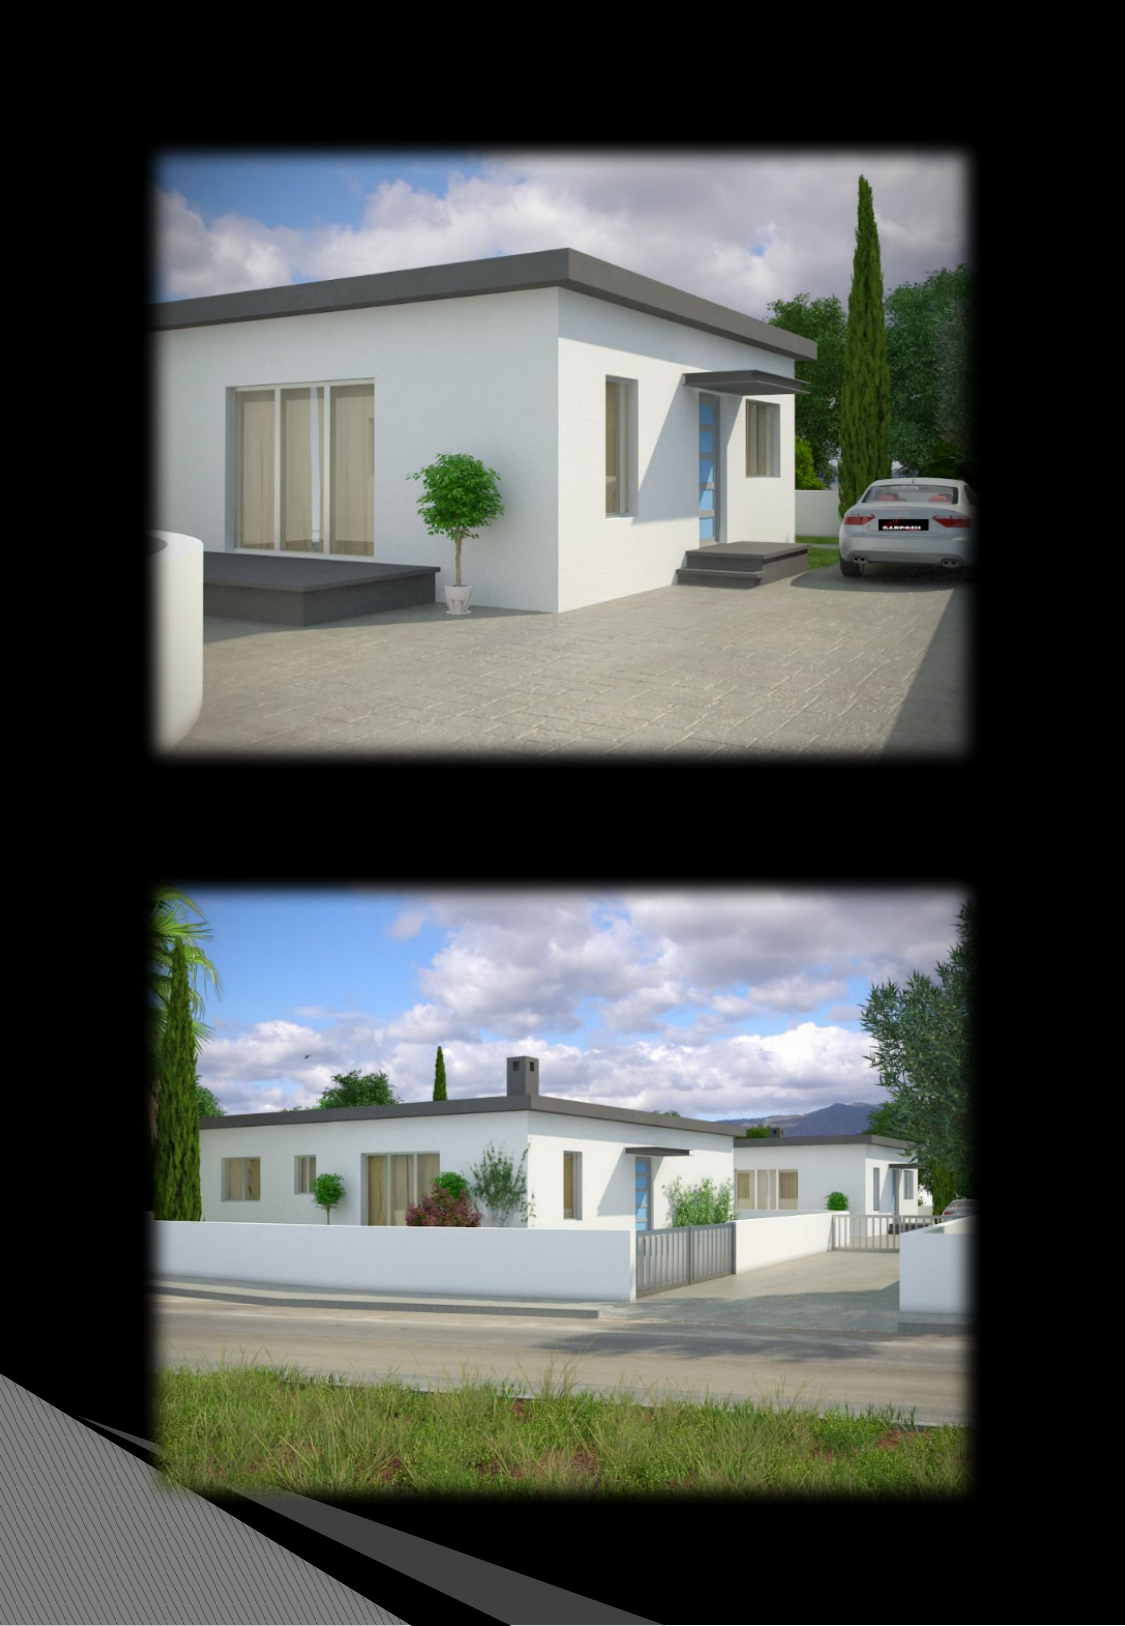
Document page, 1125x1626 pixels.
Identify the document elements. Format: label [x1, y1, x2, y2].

picture [0, 874, 985, 1625]
picture [140, 137, 985, 771]
